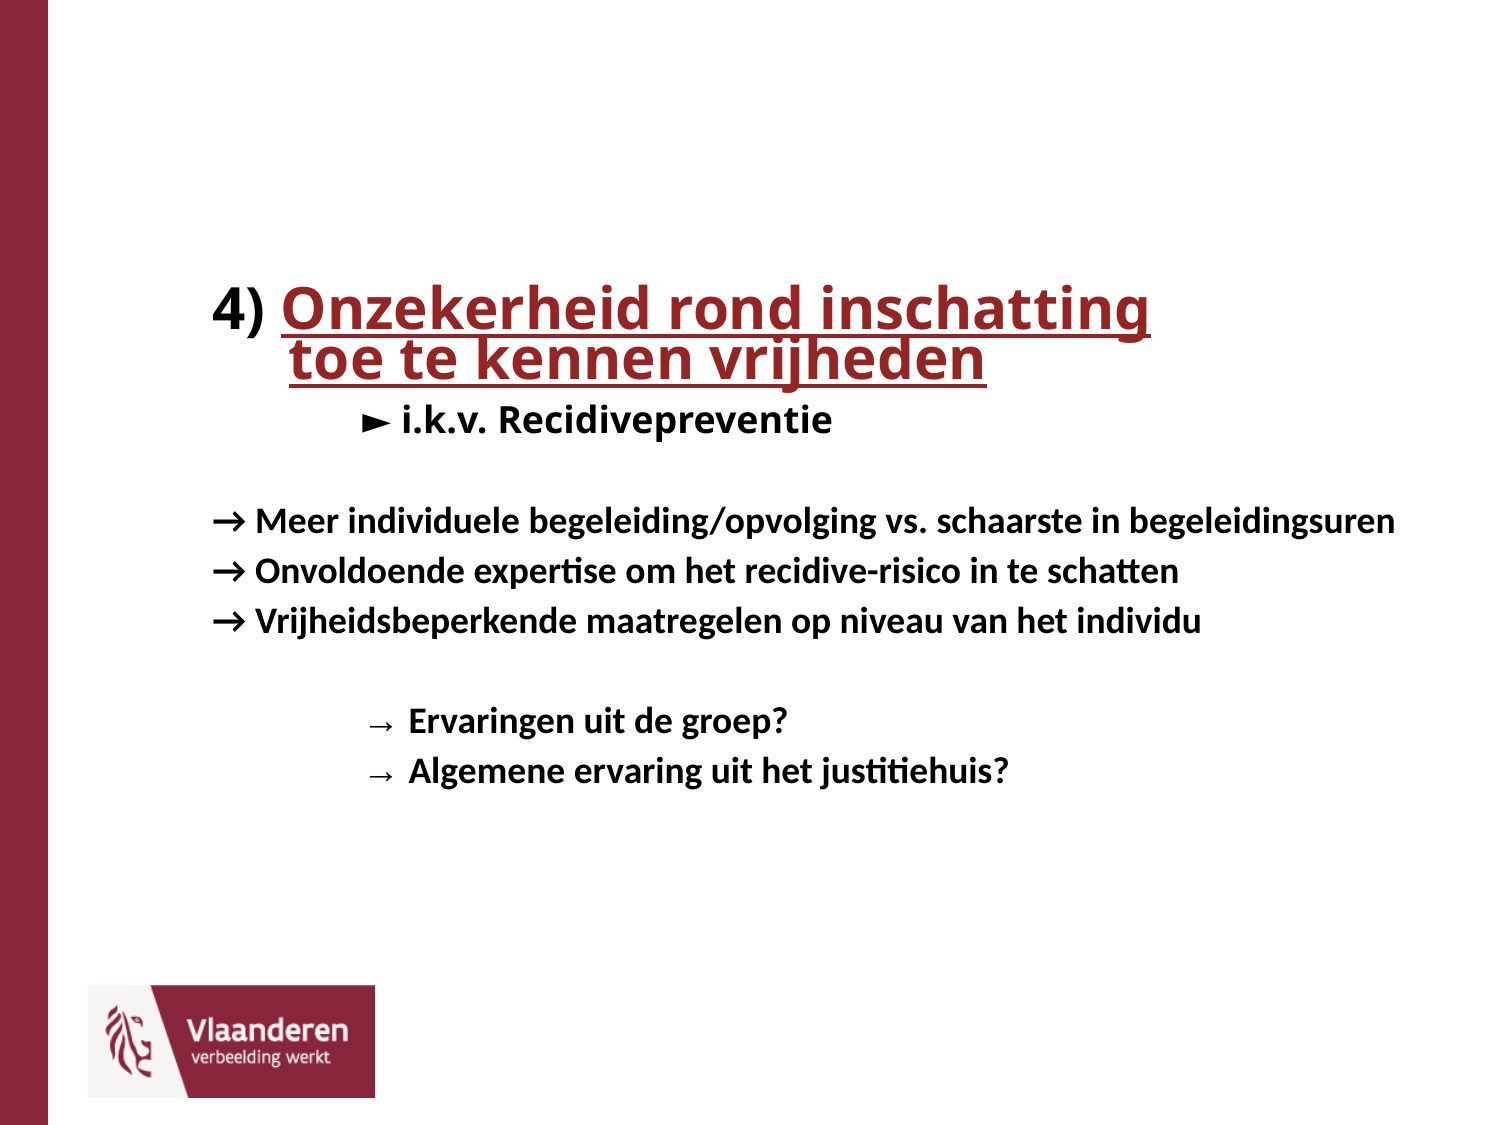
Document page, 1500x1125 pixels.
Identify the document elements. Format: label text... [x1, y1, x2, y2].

picture [87, 985, 376, 1098]
list 4) Onzekerheid rond inschatting toe te kennen vrijheden ► i.k.v. Recidivepreventie → Meer individuele begeleiding/opvolging vs. schaarste in begeleidingsuren → Onvoldoende expertise om het recidive-risico in te schatten → Vrijheidsbeperkende maatregelen op niveau van het individu → Ervaringen uit de groep? → Algemene ervaring uit het justitiehuis? [212, 314, 1430, 917]
